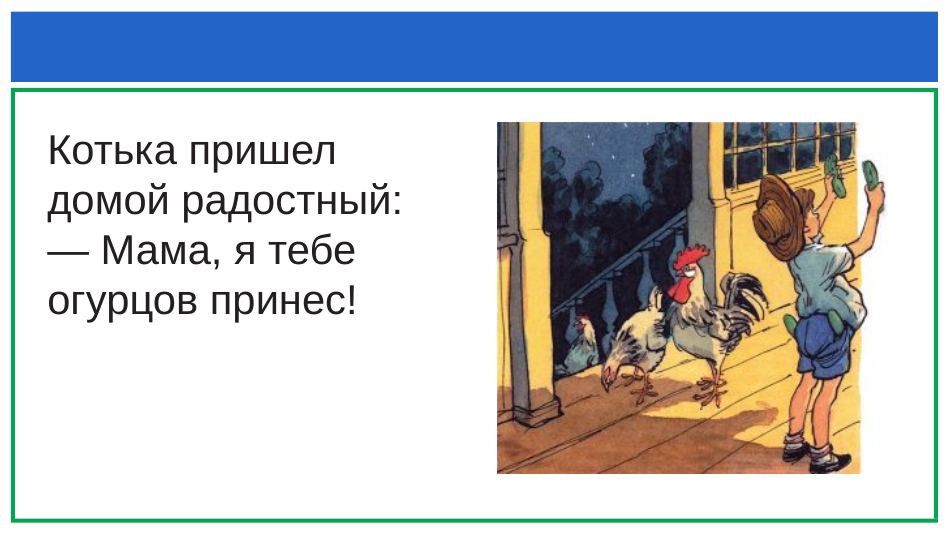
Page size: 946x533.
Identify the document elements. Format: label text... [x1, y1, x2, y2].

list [497, 122, 889, 474]
list Котька пришел домой радостный: — Мама, я тебе огурцов принес! [47, 122, 459, 375]
